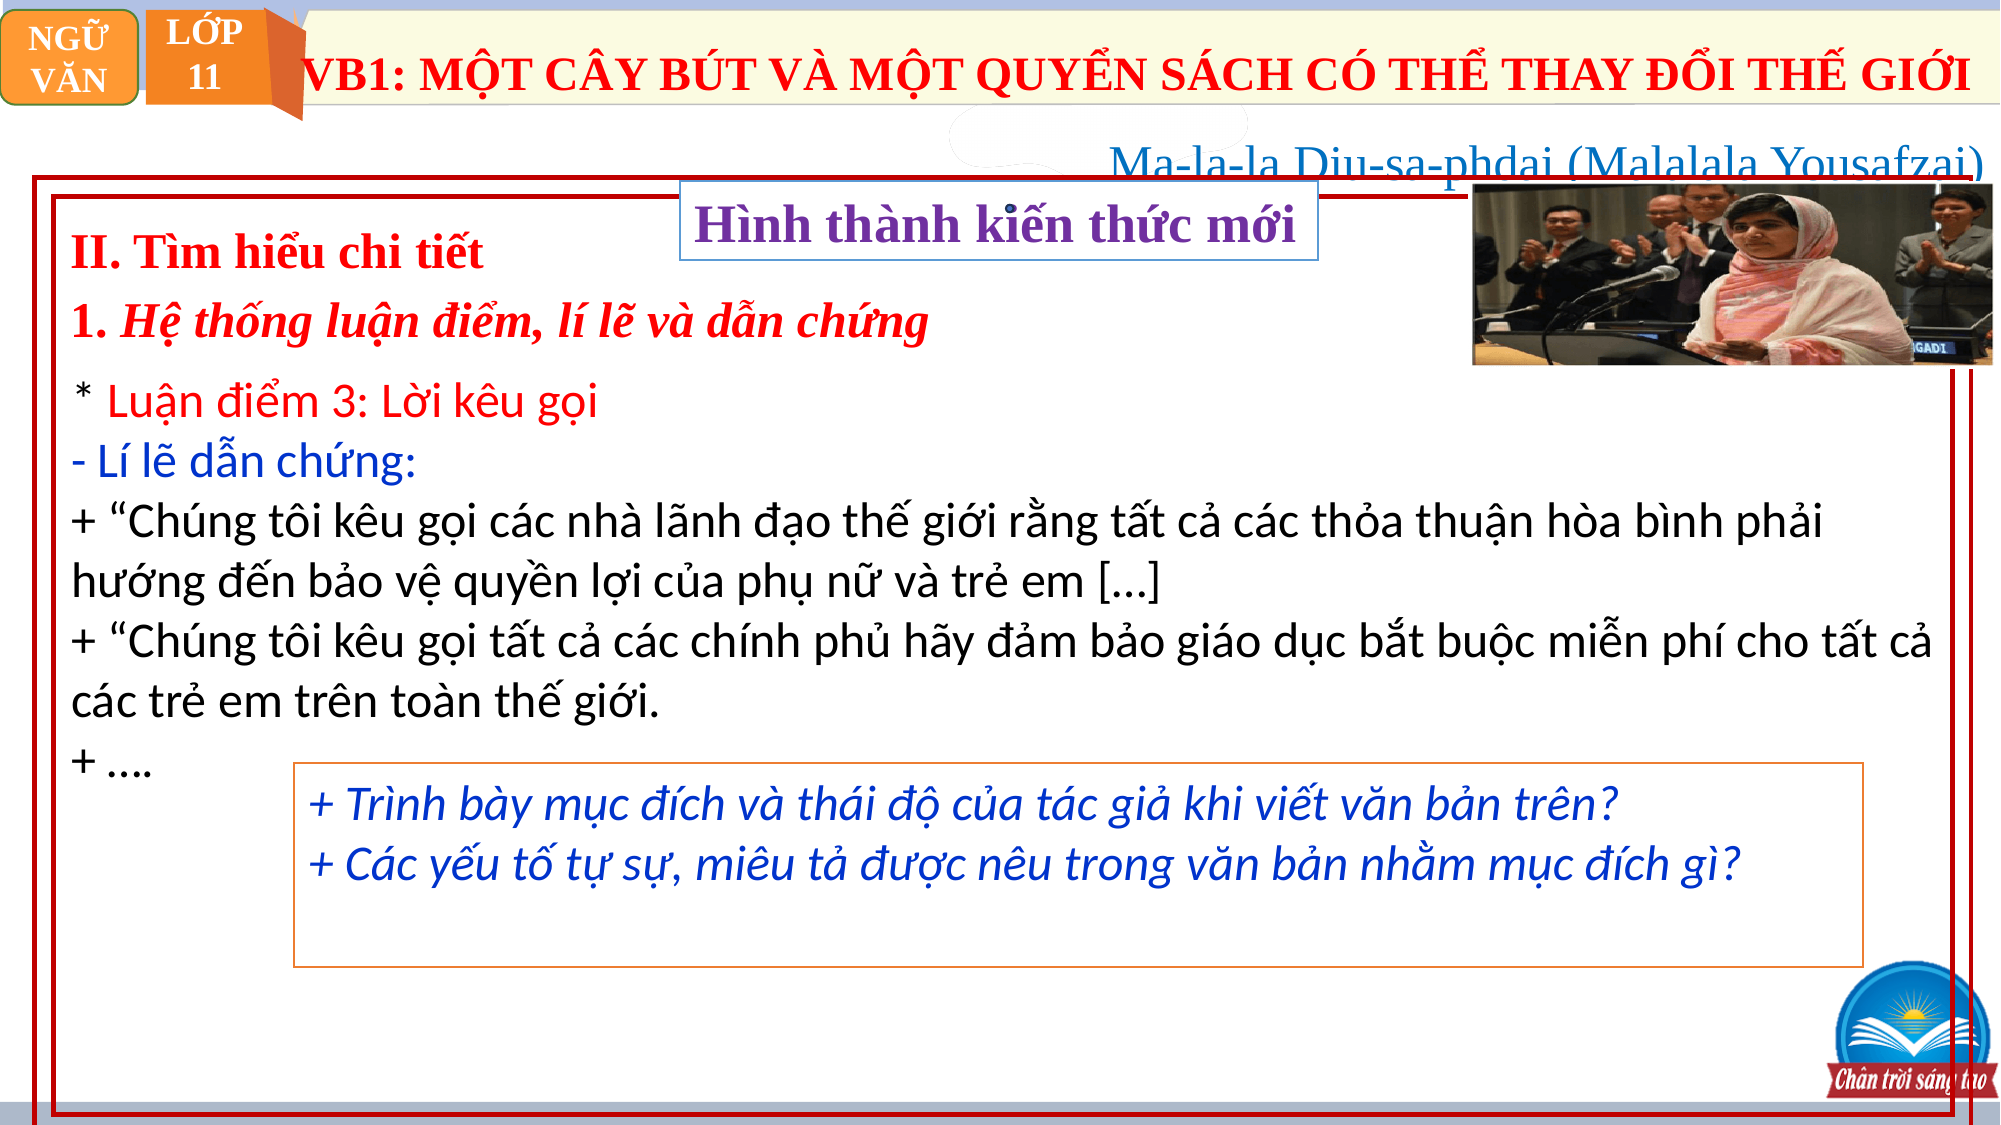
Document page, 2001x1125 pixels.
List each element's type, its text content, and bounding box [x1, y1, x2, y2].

picture [949, 122, 1248, 185]
text_box [1951, 864, 1972, 954]
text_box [0, 954, 2000, 1125]
text_box [1248, 177, 1972, 197]
text_box * Luận điểm 3: Lời kêu gọi - Lí lẽ dẫn chứng: + “Chúng tôi kêu gọi các nhà lãnh đạo thế giới rằng tất cả các thỏa thuận hòa bình phải hướng đến bảo vệ quyền lợi của phụ nữ và trẻ em […] + “Chúng tôi kêu gọi tất cả các chính phủ hãy đảm bảo giáo dục bắt buộc miễn phí cho tất cả các trẻ em trên toàn thế giới. + …. [56, 360, 1980, 864]
text_box Hình thành kiến thức mới [679, 180, 1319, 261]
text_box [34, 177, 949, 954]
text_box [0, 0, 2000, 122]
picture [1468, 181, 1996, 369]
text_box II. Tìm hiểu chi tiết 1. Hệ thống luận điểm, lí lẽ và dẫn chứng [55, 201, 1056, 435]
text_box + Trình bày mục đích và thái độ của tác giả khi viết văn bản trên? + Các yếu tố tự sự, miêu tả được nêu trong văn bản nhằm mục đích gì? [293, 762, 1864, 954]
